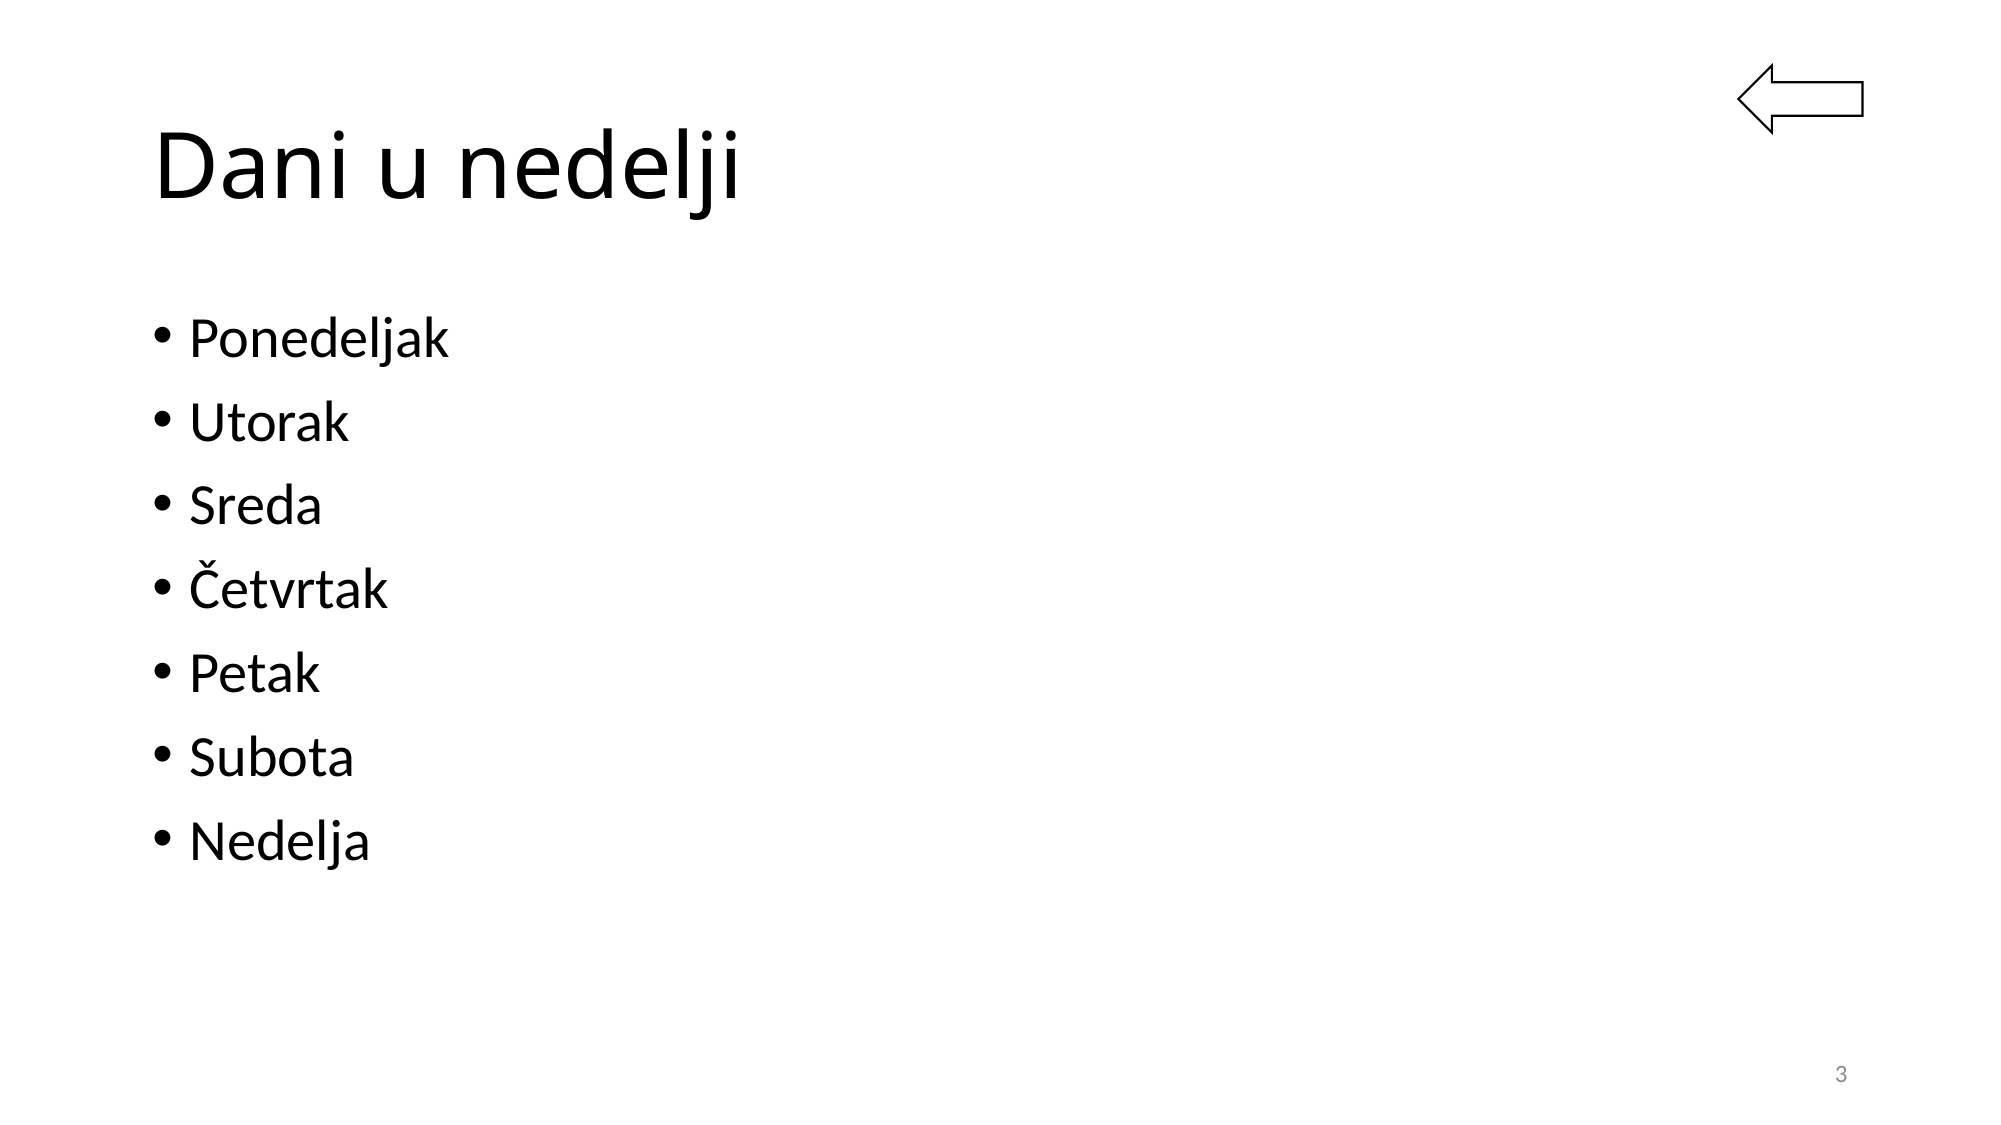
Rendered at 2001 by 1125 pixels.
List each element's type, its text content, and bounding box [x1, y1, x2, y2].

list Ponedeljak Utorak Sreda Četvrtak Petak Subota Nedelja [137, 299, 1863, 1014]
slide_number 3 [1412, 1042, 1863, 1103]
title Dani u nedelji [137, 59, 1863, 278]
